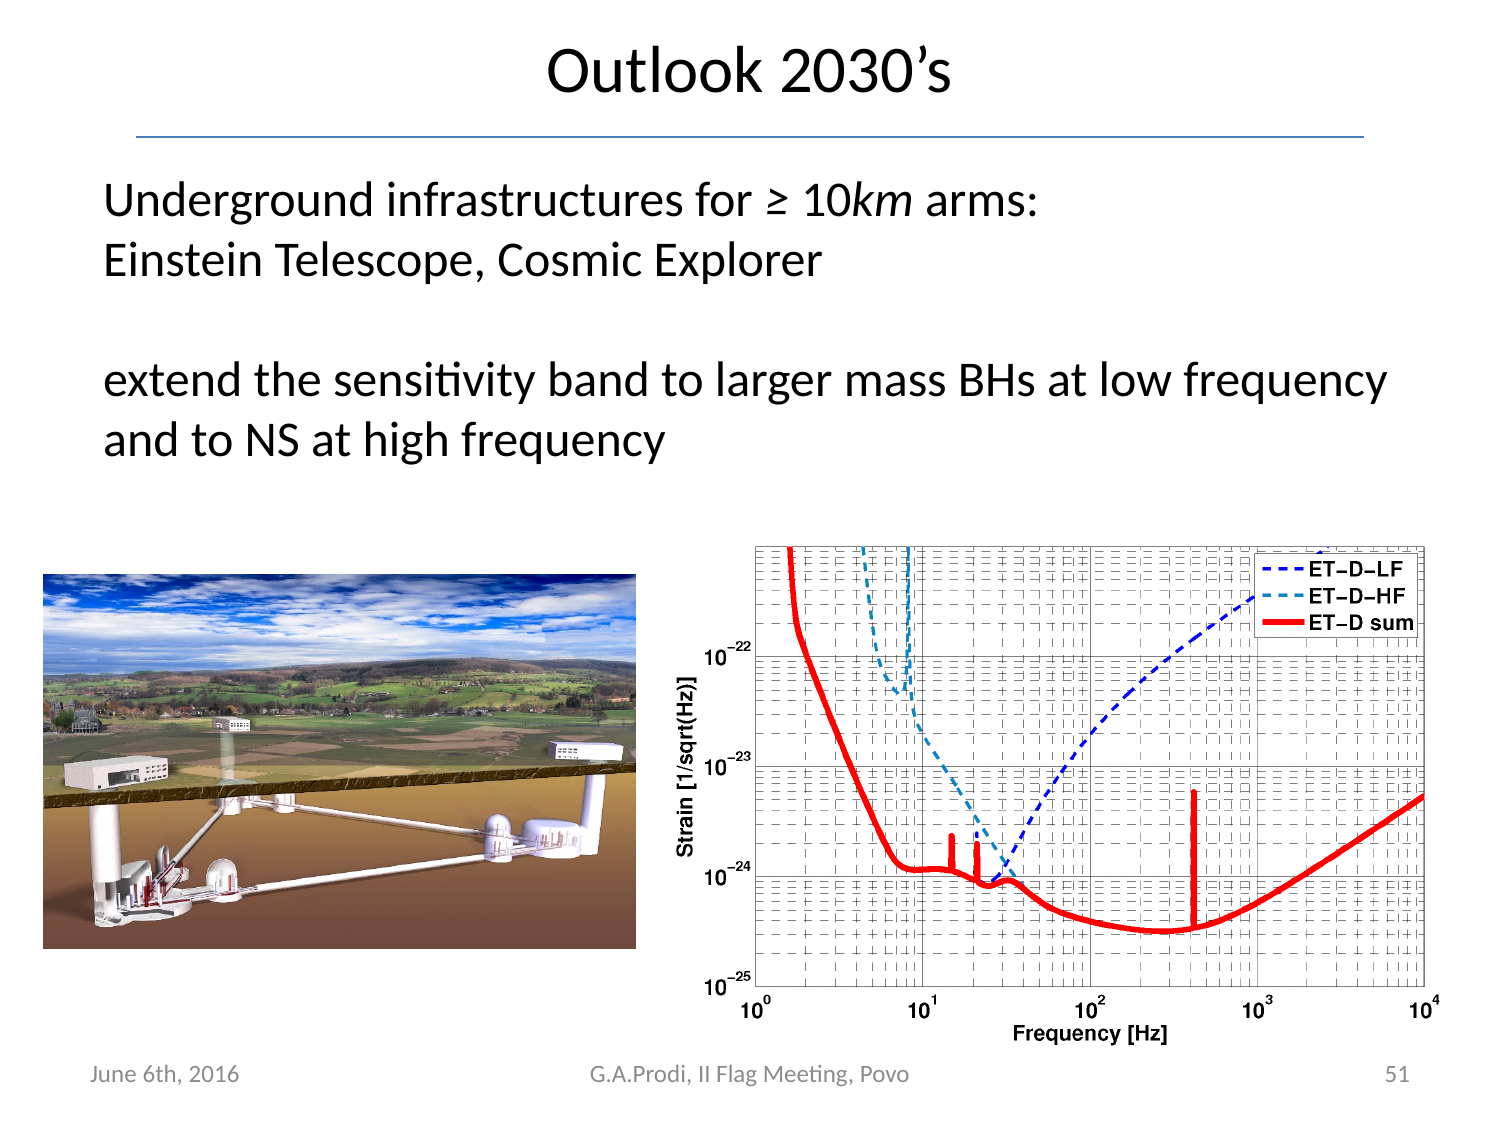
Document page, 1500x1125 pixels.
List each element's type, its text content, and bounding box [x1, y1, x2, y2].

picture [43, 574, 636, 950]
footer G.A.Prodi, II Flag Meeting, Povo [512, 1042, 988, 1103]
text_box Outlook 2030’s [202, 18, 1298, 114]
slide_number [75, 1042, 425, 1103]
text_box Underground infrastructures for ≥ 10km arms: Einstein Telescope, Cosmic Explorer extend the sensitivity band to larger mass BHs at low frequency and to NS at high frequency [88, 159, 1412, 544]
picture [643, 505, 1500, 1048]
slide_number 51 [1074, 1056, 1425, 1103]
